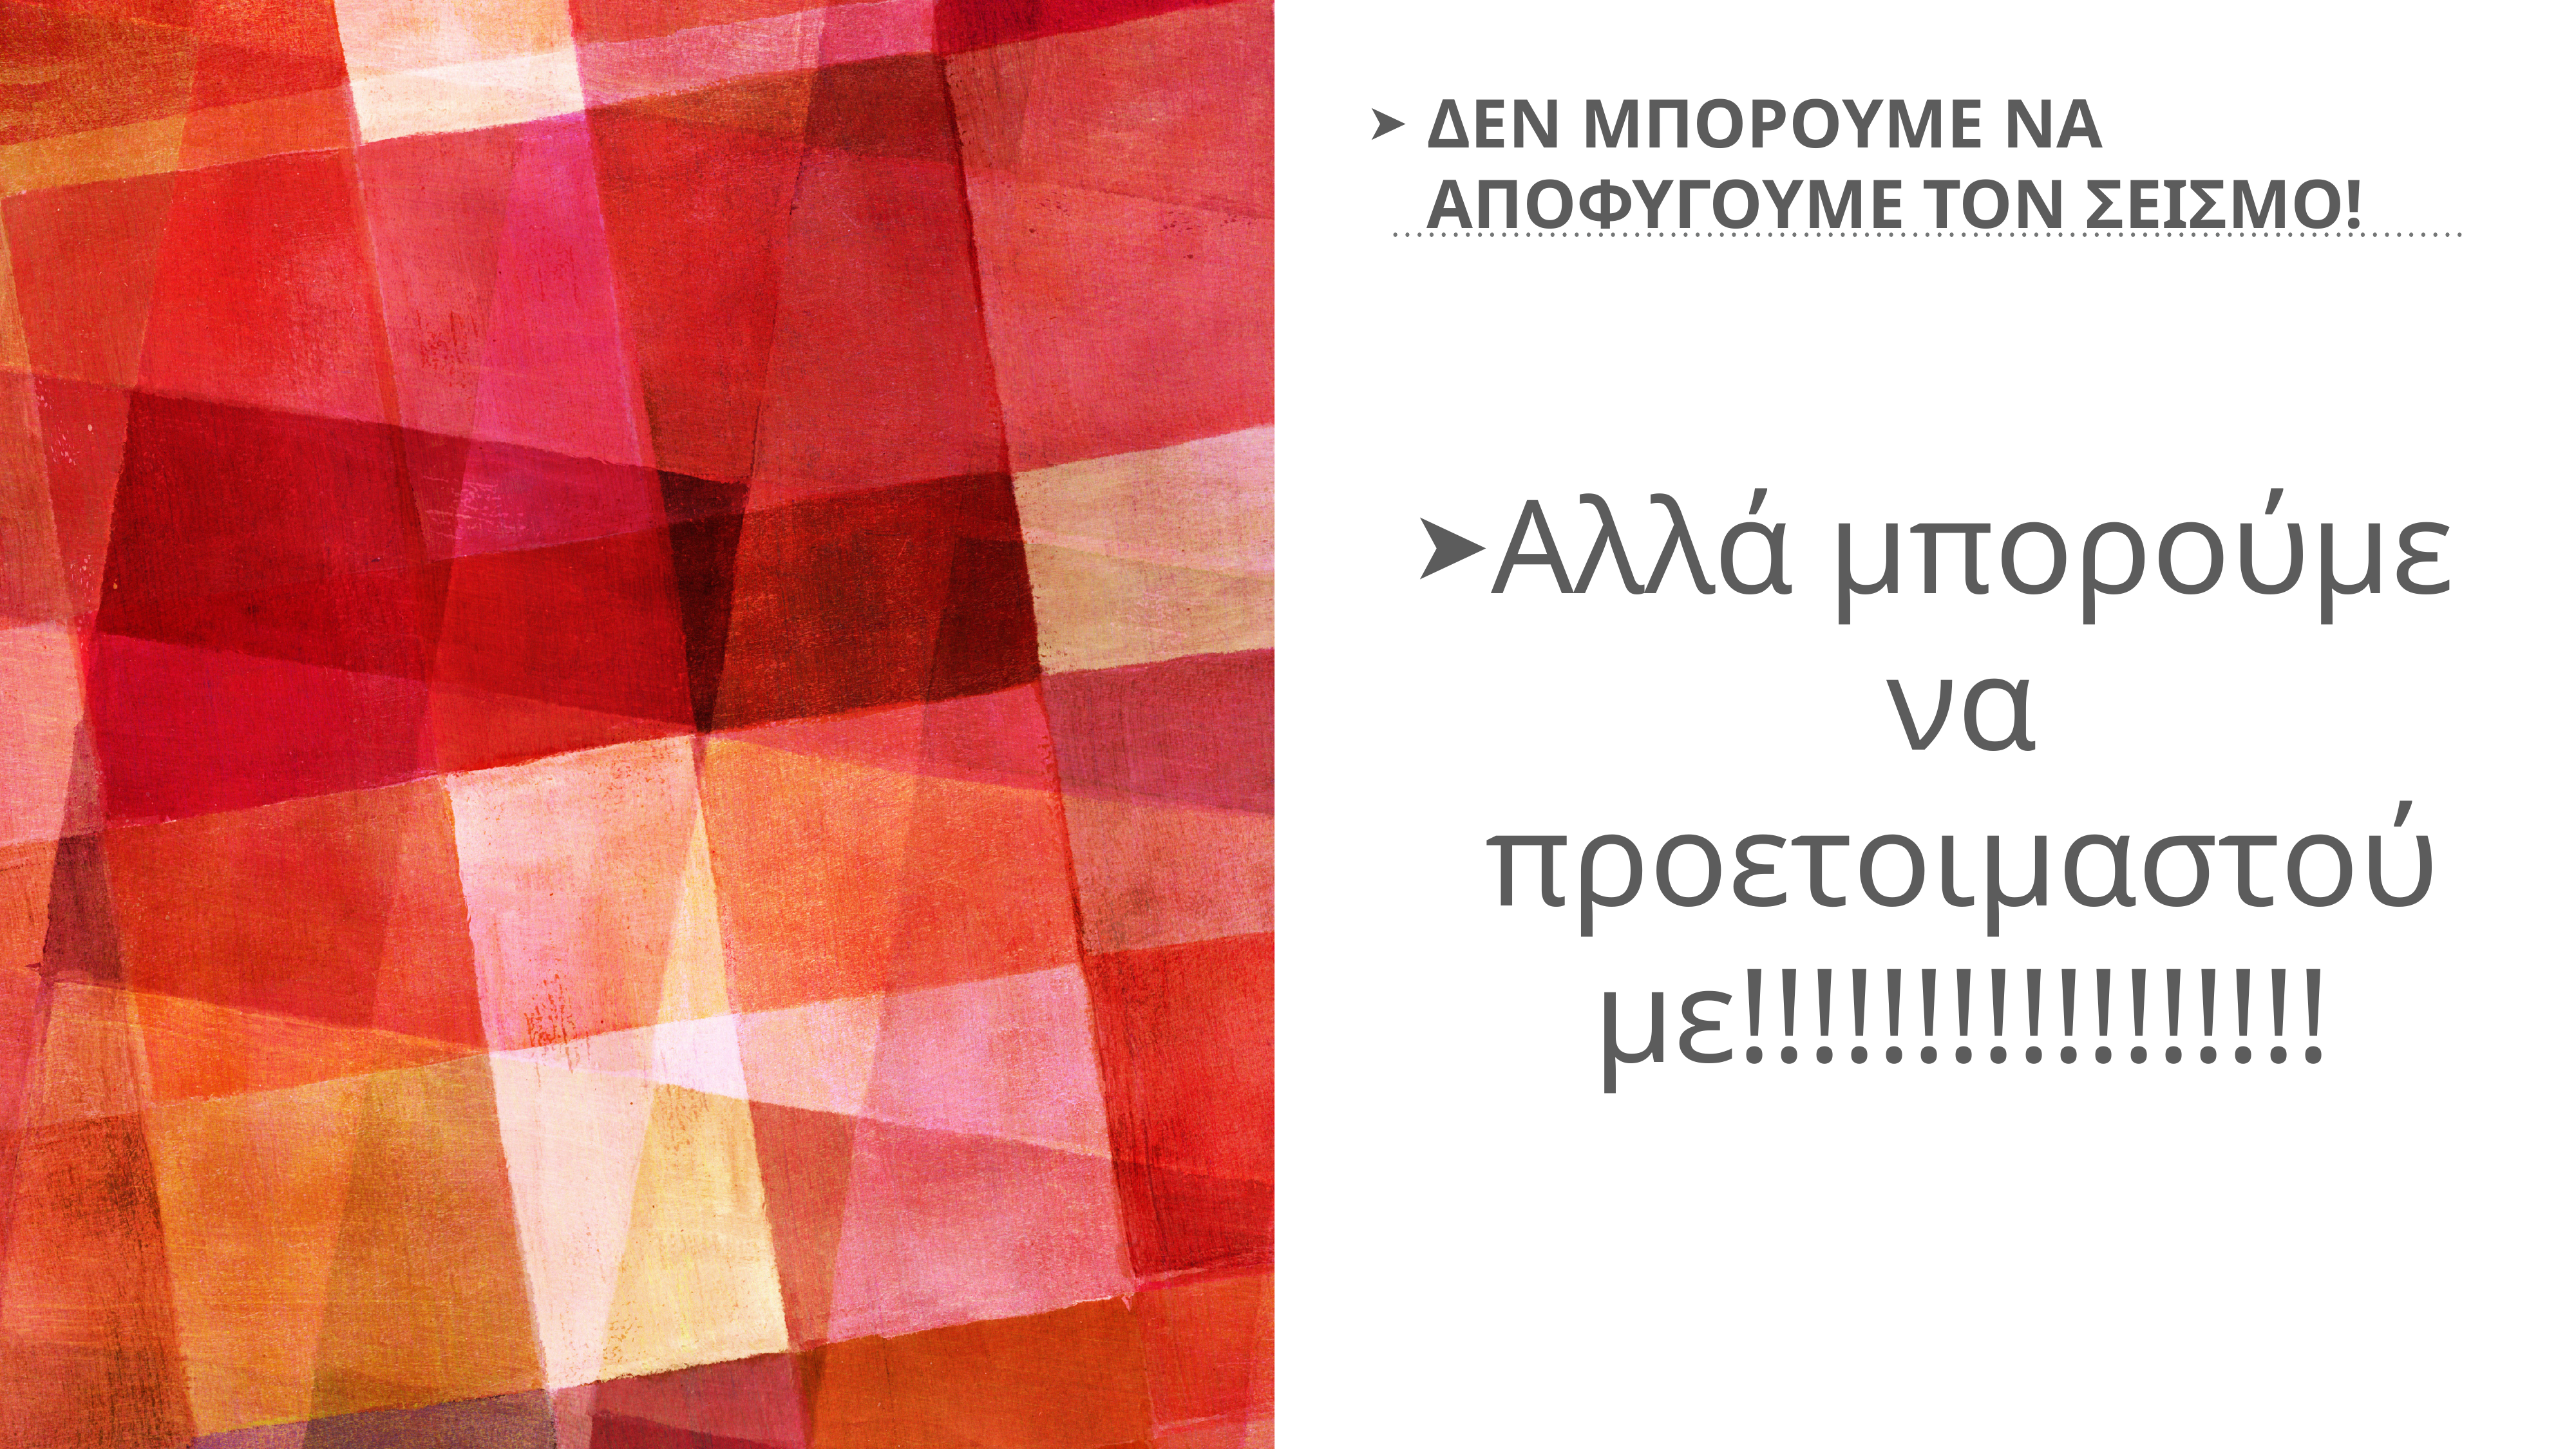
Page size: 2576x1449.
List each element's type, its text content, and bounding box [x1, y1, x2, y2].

picture [0, 0, 1275, 1449]
list Αλλά μπορούμε να προετοιμαστούμε!!!!!!!!!!!!!!!!! [1395, 268, 2469, 1342]
text_box ΔΕΝ ΜΠΟΡΟΥΜΕ ΝΑ ΑΠΟΦΥΓΟΥΜΕ ΤΟΝ ΣΕΙΣΜΟ! [1361, 75, 2442, 247]
